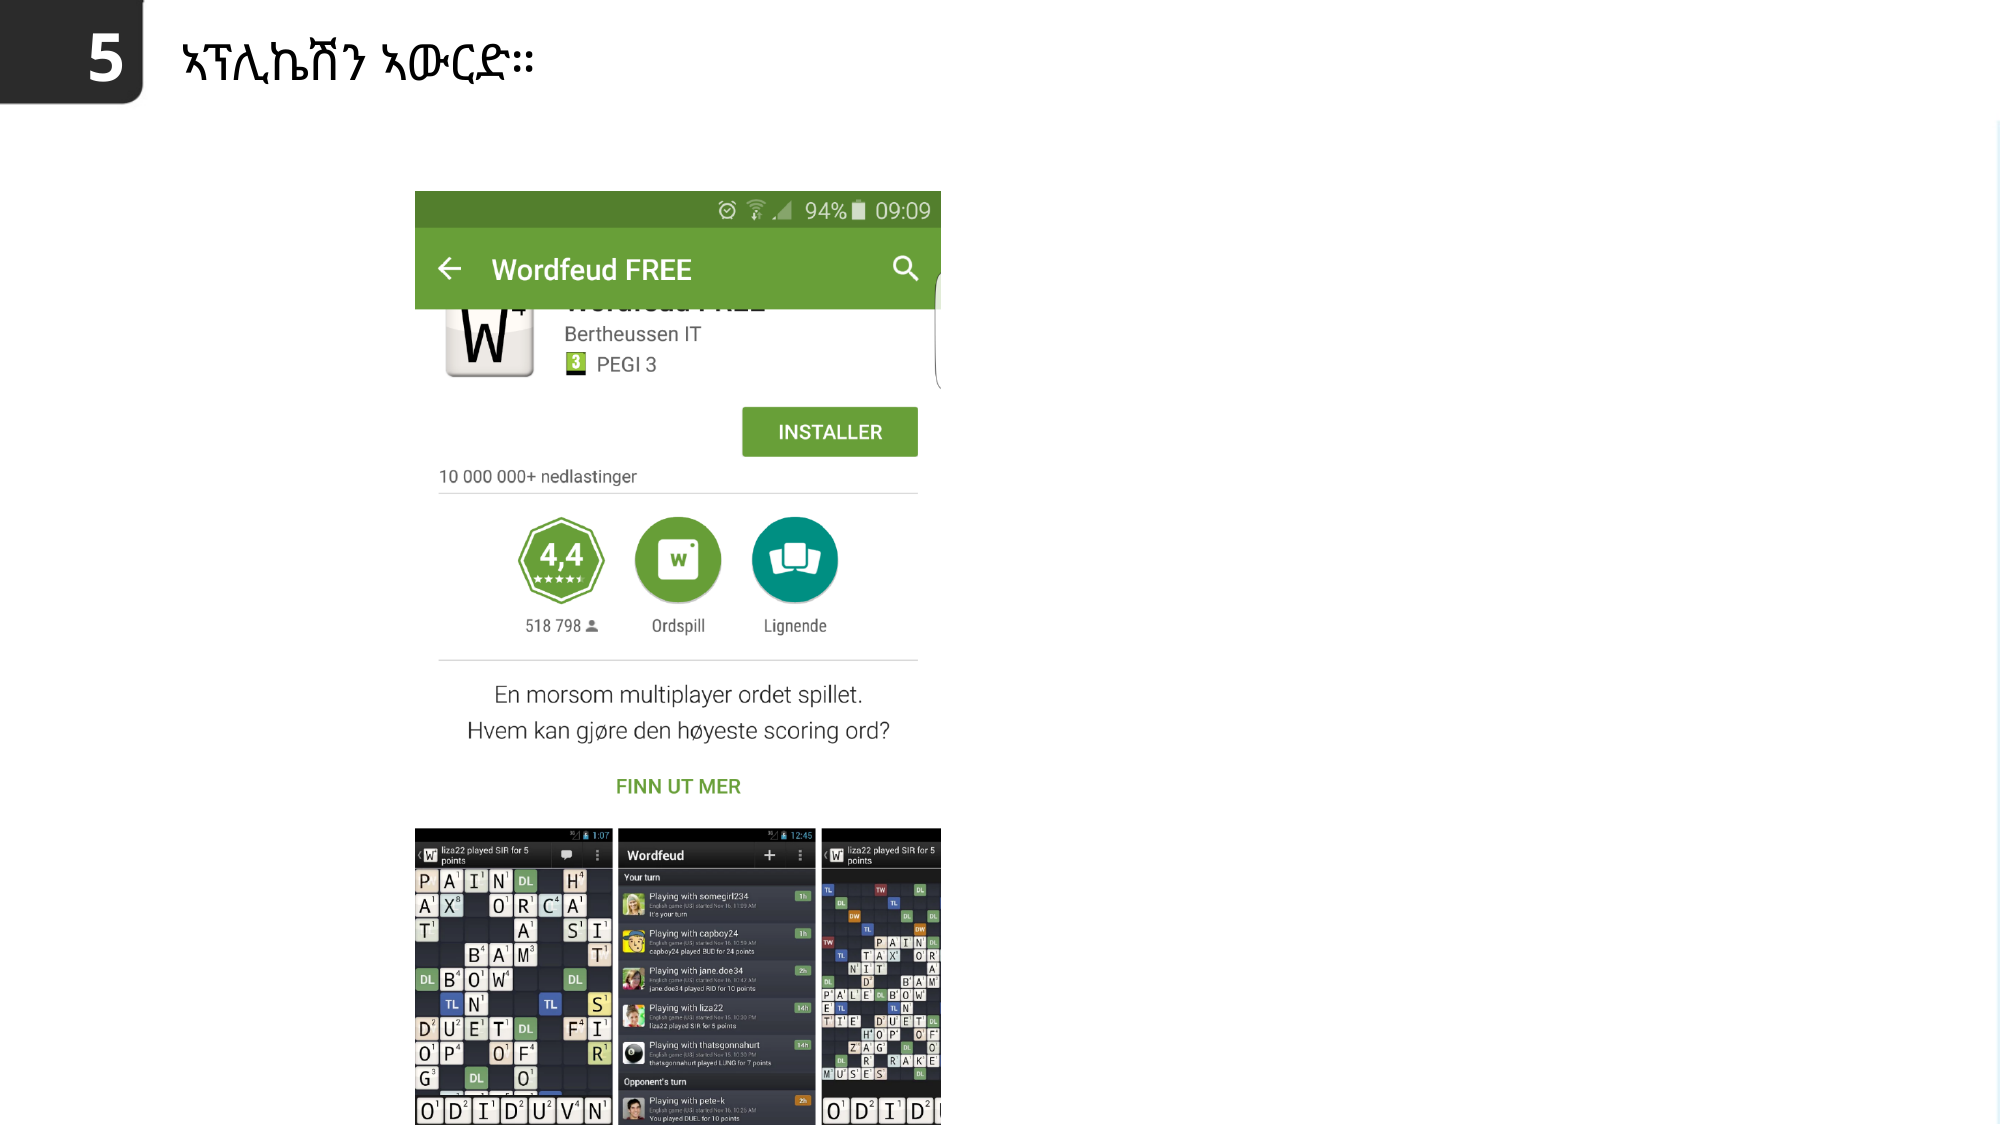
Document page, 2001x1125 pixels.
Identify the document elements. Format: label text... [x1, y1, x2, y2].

text_box [60, 20, 188, 95]
text_box 5 [72, 23, 201, 97]
picture [0, 0, 2000, 1125]
title ኣፕሊኬሽን ኣውርድ። [201, 34, 1864, 95]
